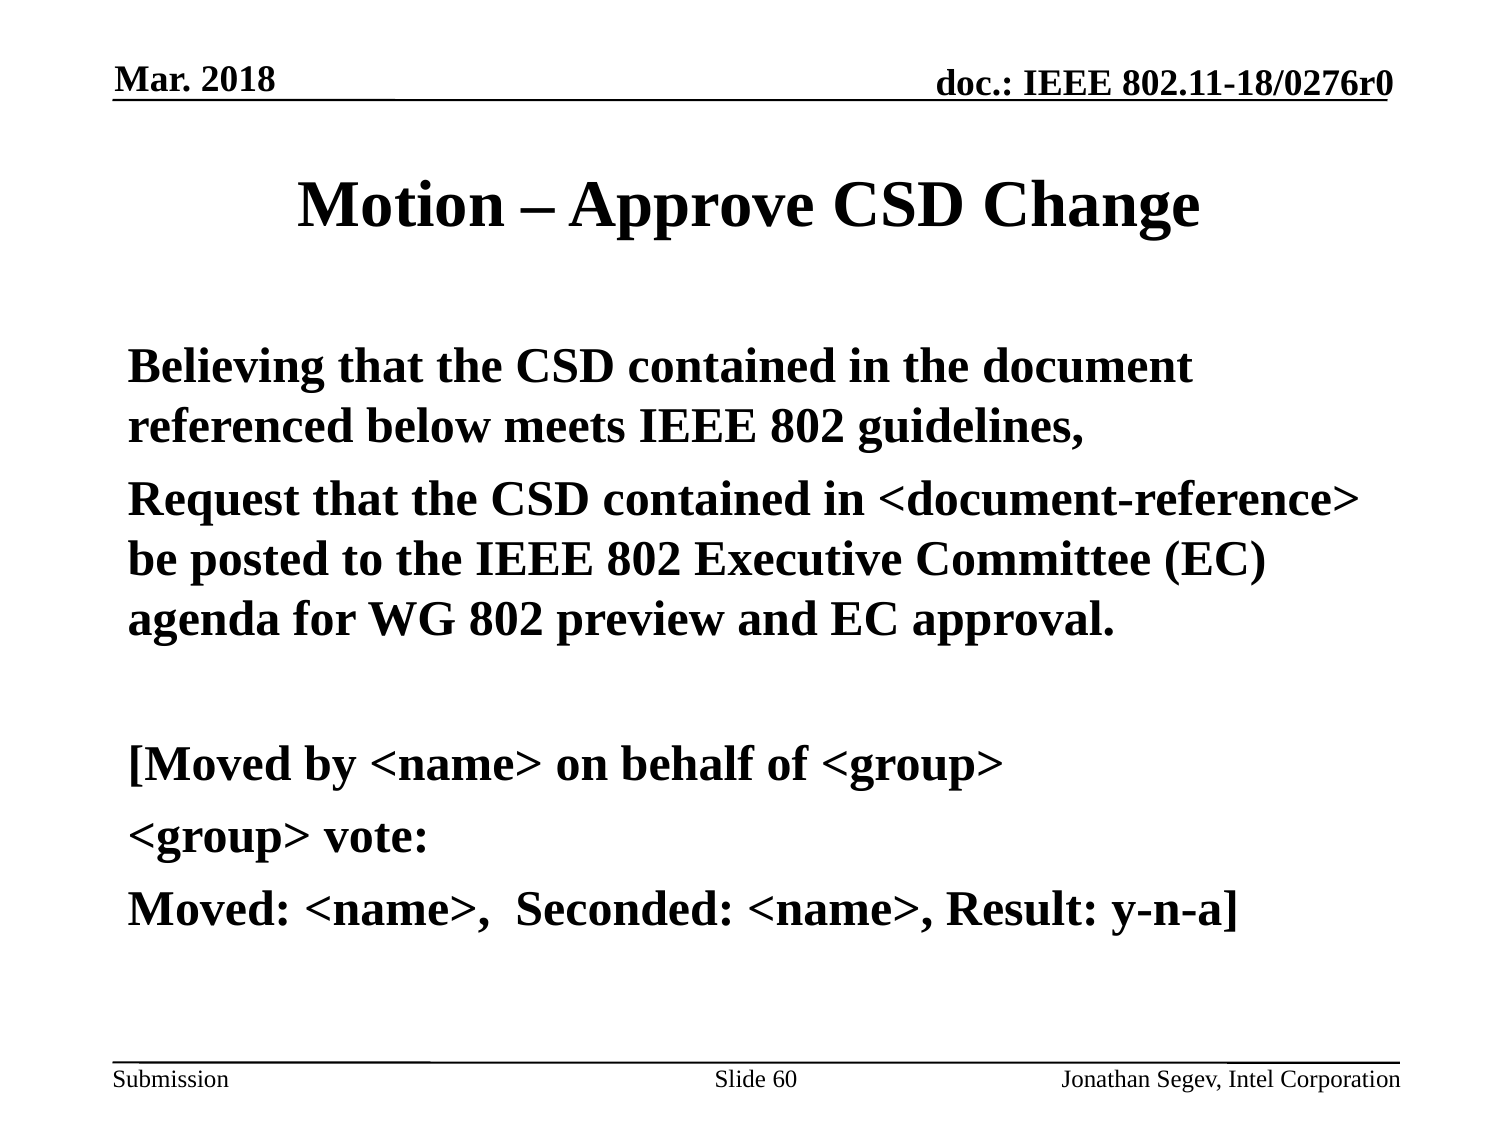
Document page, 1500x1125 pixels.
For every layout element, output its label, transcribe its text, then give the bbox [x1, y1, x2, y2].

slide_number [114, 54, 423, 100]
list Believing that the CSD contained in the document referenced below meets IEEE 802 guidelines, Request that the CSD contained in <document-reference> be posted to the IEEE 802 Executive Committee (EC) agenda for WG 802 preview and EC approval. [Moved by <name> on behalf of <group> <group> vote: Moved: <name>, Seconded: <name>, Result: y-n-a] [112, 324, 1388, 1000]
slide_number Slide 60 [712, 1061, 800, 1123]
footer Jonathan Segev, Intel Corporation [878, 1061, 1402, 1093]
title Motion – Approve CSD Change [112, 112, 1388, 288]
